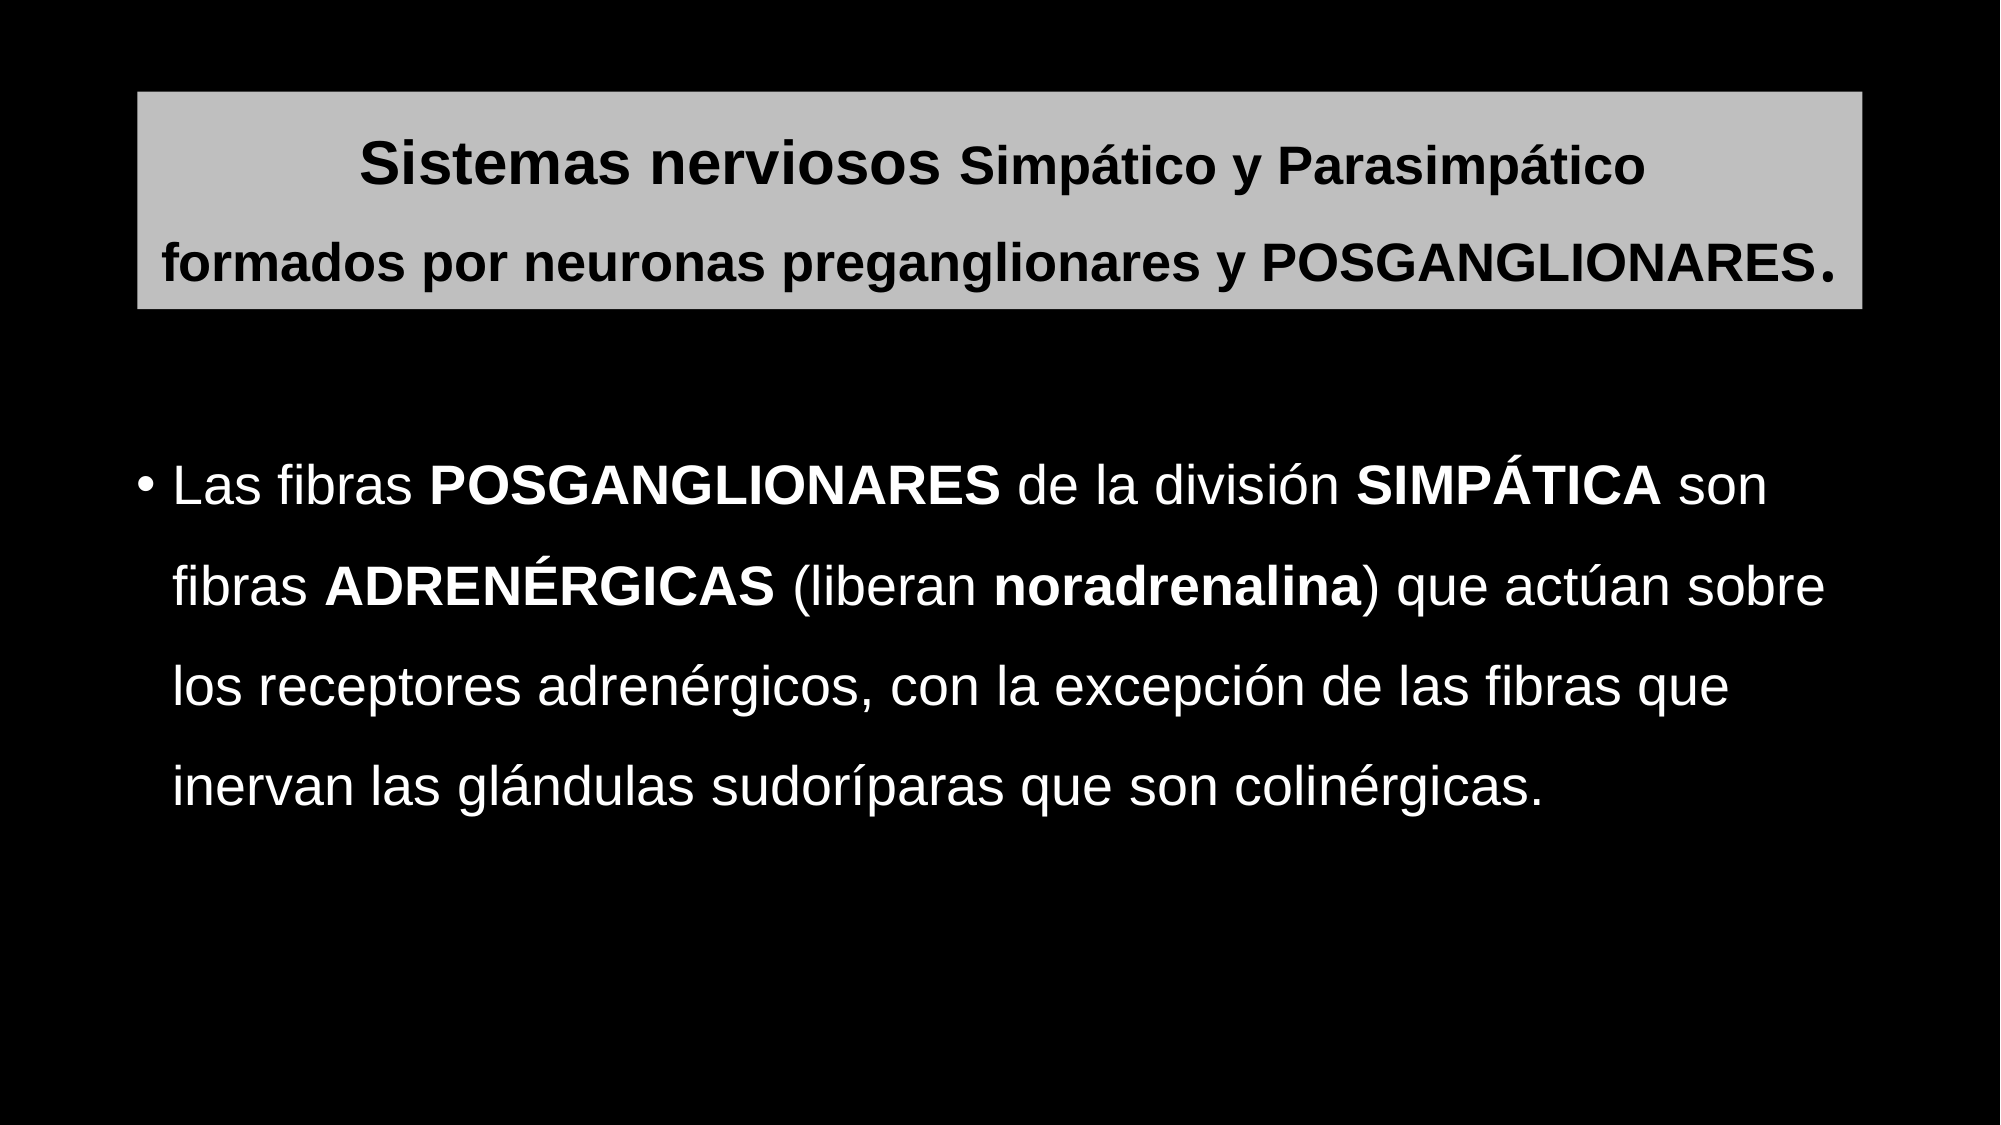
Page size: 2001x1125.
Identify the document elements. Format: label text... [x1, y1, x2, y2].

list Las fibras POSGANGLIONARES de la división SIMPÁTICA son fibras ADRENÉRGICAS (liberan noradrenalina) que actúan sobre los receptores adrenérgicos, con la excepción de las fibras que inervan las glándulas sudoríparas que son colinérgicas. [121, 408, 1847, 946]
title Sistemas nerviosos Simpático y Parasimpático formados por neuronas preganglionares y POSGANGLIONARES. [137, 91, 1863, 310]
